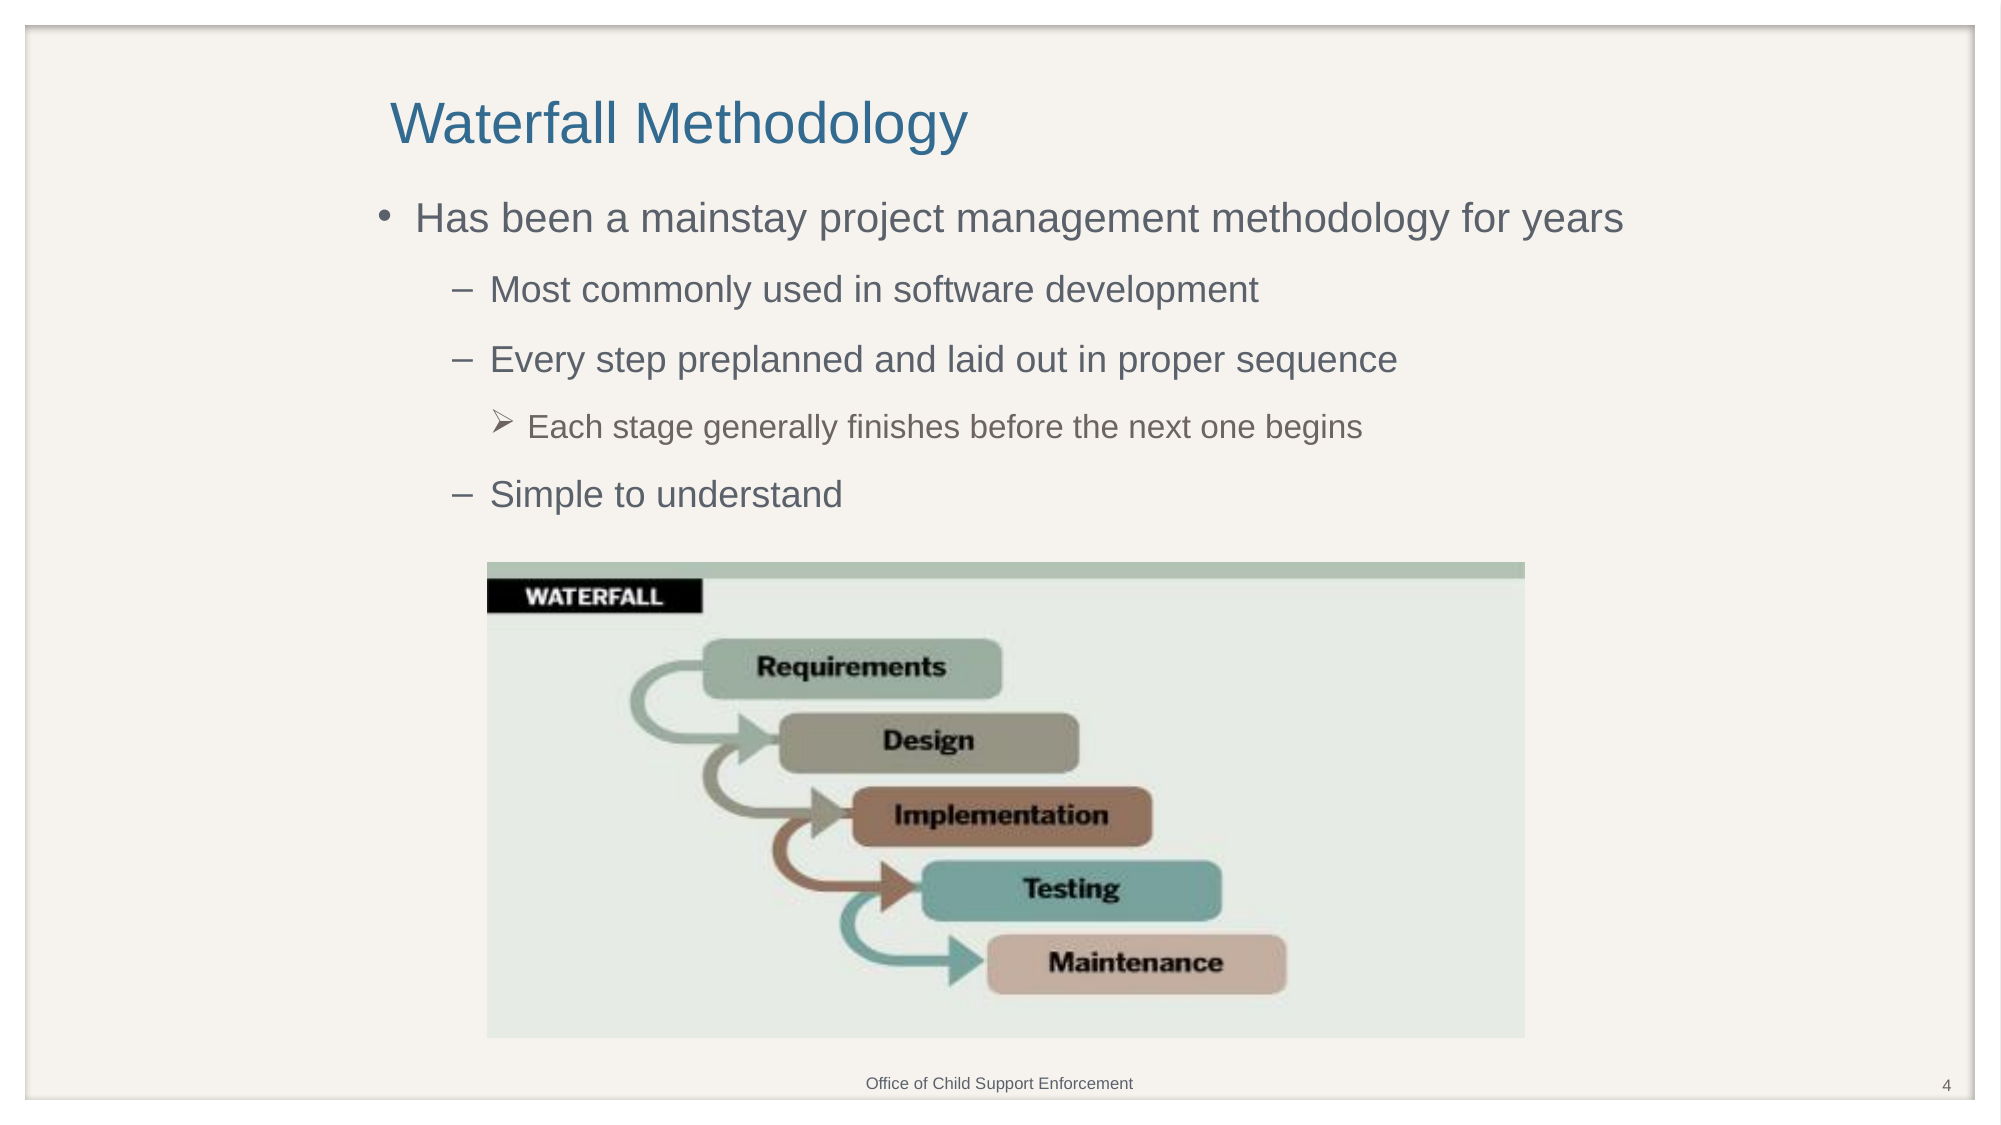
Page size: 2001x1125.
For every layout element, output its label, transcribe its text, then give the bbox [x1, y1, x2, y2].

list Has been a mainstay project management methodology for years Most commonly used in software development Every step preplanned and laid out in proper sequence Each stage generally finishes before the next one begins Simple to understand [362, 182, 1650, 1038]
picture [487, 562, 1526, 1038]
slide_number 4 [1500, 1067, 1967, 1103]
title Waterfall Methodology [375, 76, 1636, 163]
